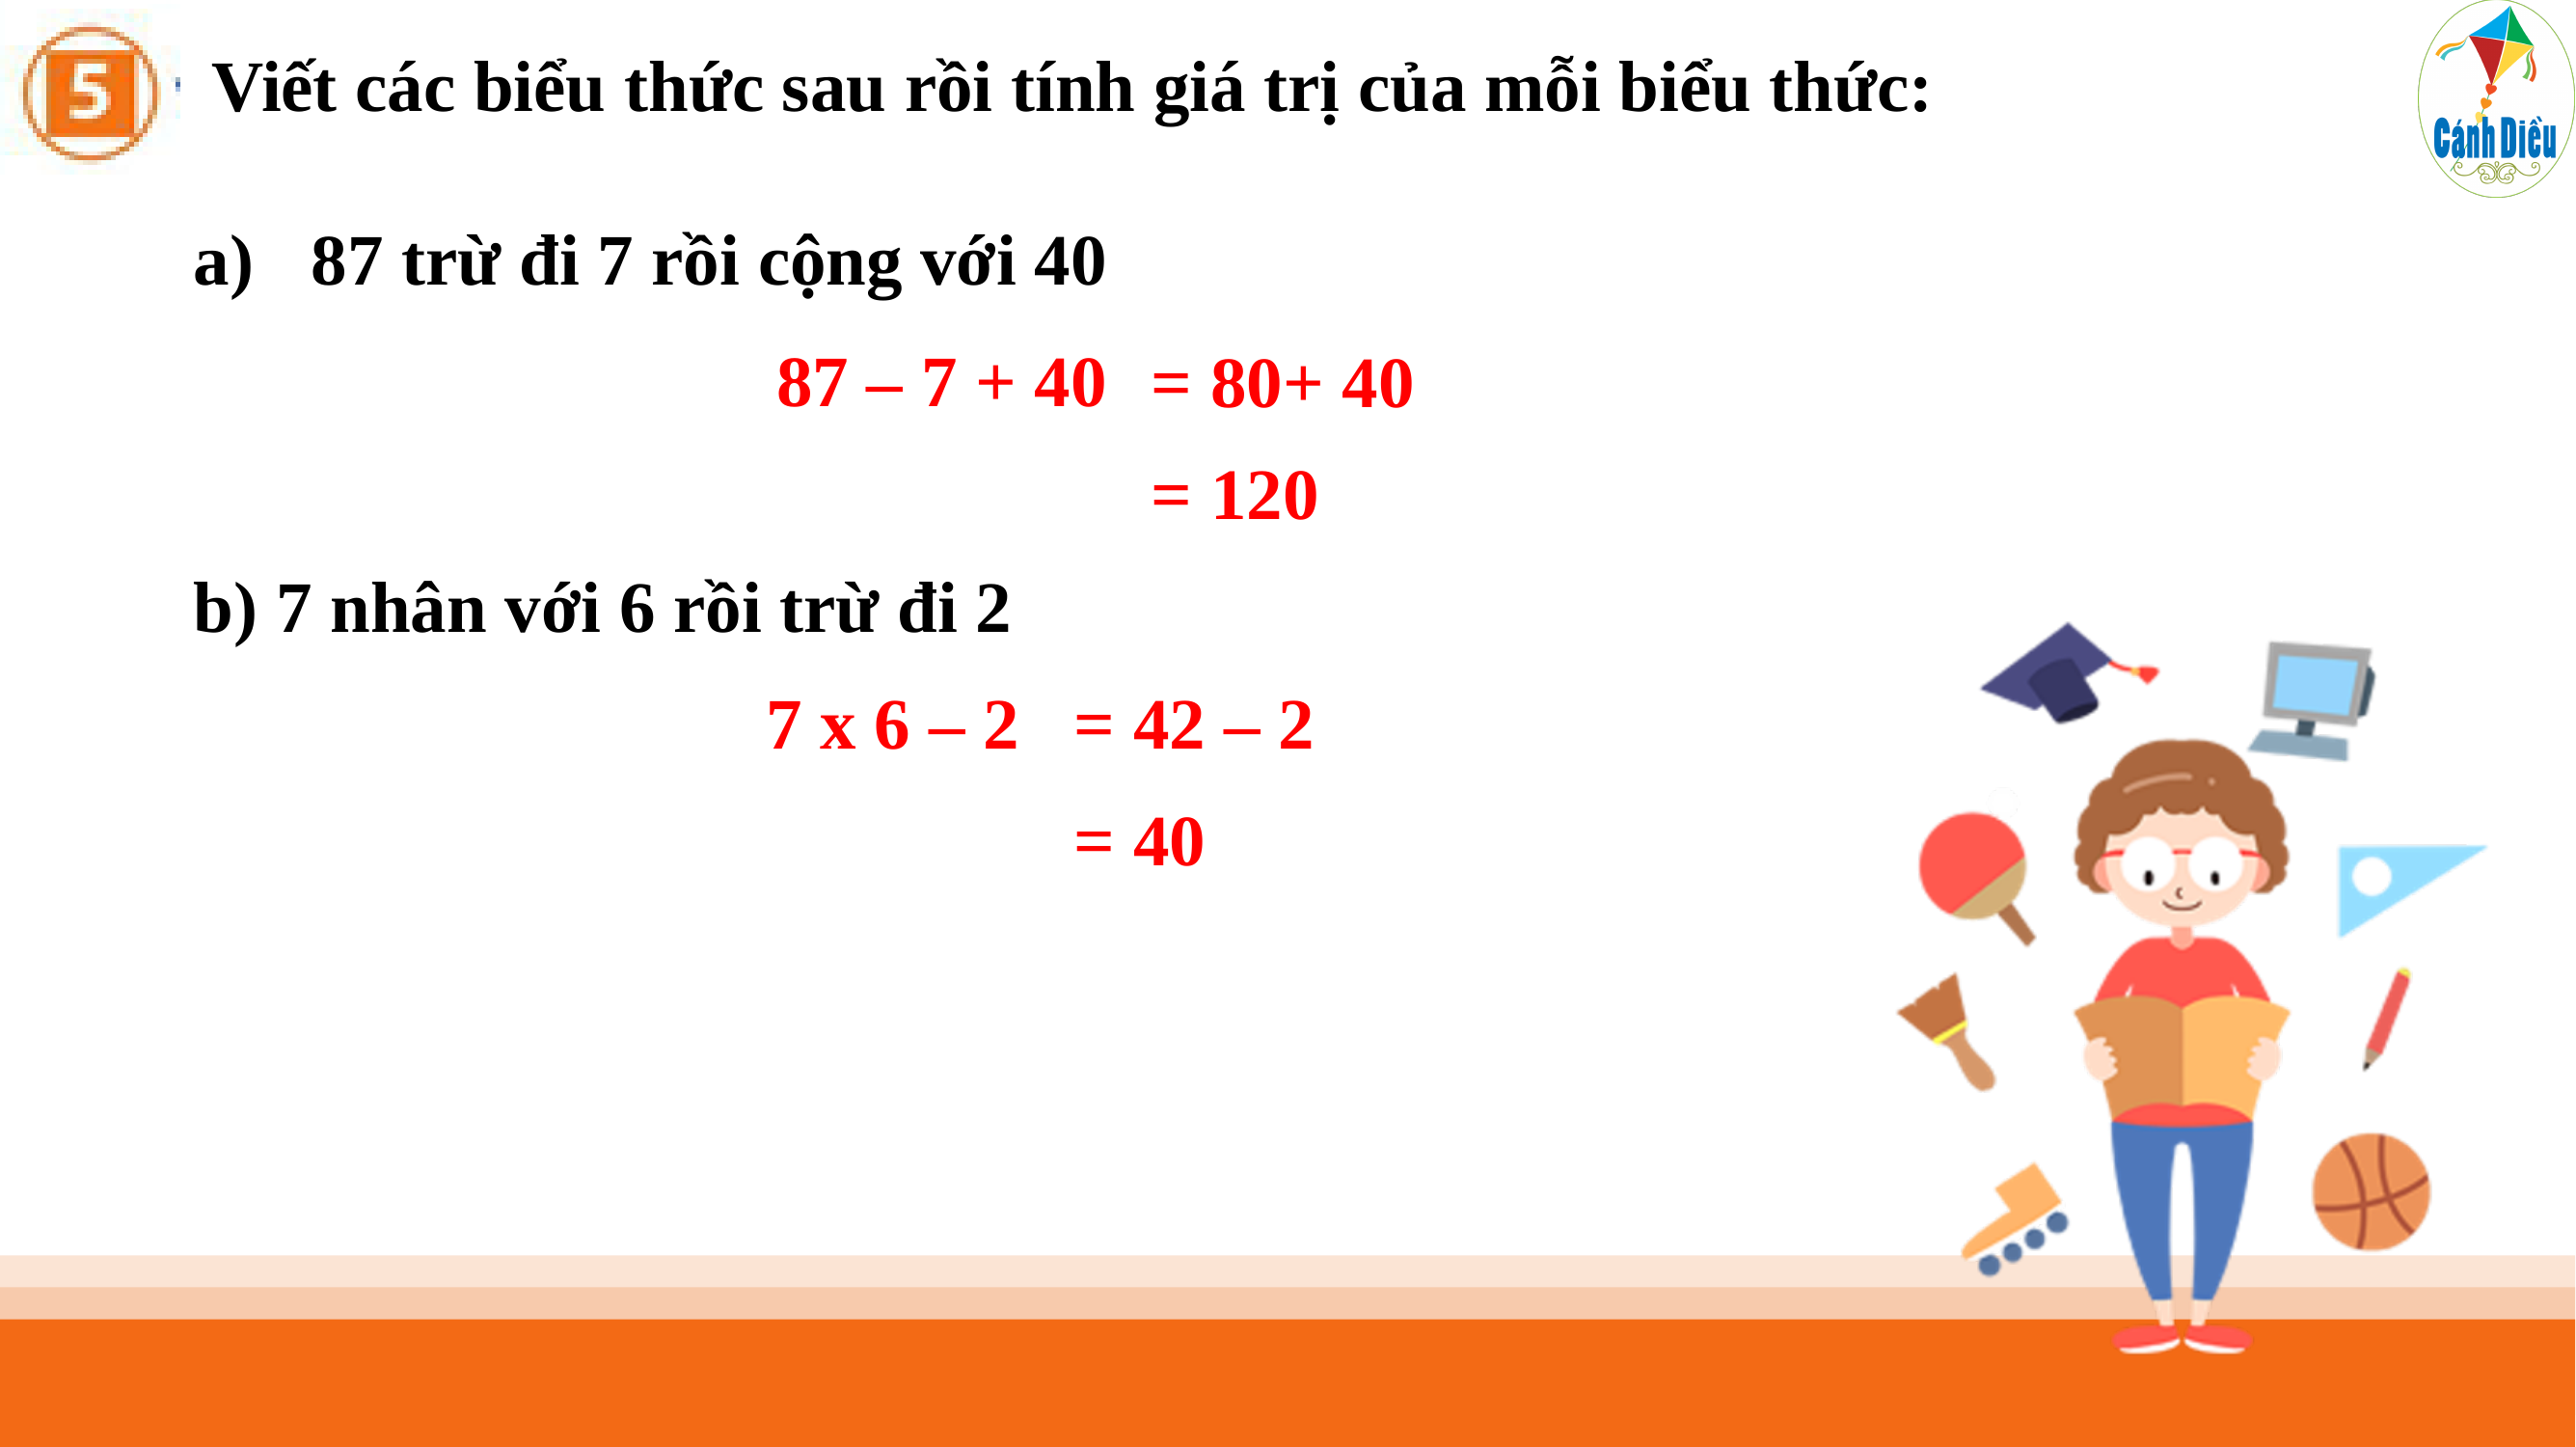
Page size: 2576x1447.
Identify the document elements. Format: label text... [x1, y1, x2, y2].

picture [1869, 568, 2550, 1447]
text_box = 42 – 2 [1060, 669, 1367, 771]
text_box = 80+ 40 [1137, 328, 1508, 429]
text_box Viết các biểu thức sau rồi tính giá trị của mỗi biểu thức: 87 trừ đi 7 rồi cộng với 40 b) 7 nhân với 6 rồi trừ đi 2 [179, 32, 2575, 655]
picture [2418, 0, 2575, 32]
text_box = 40 [1060, 786, 1260, 888]
text_box 7 x 6 – 2 [751, 669, 1060, 771]
picture [0, 0, 180, 175]
text_box = 120 [1137, 440, 1390, 542]
text_box 87 – 7 + 40 [744, 326, 1193, 428]
